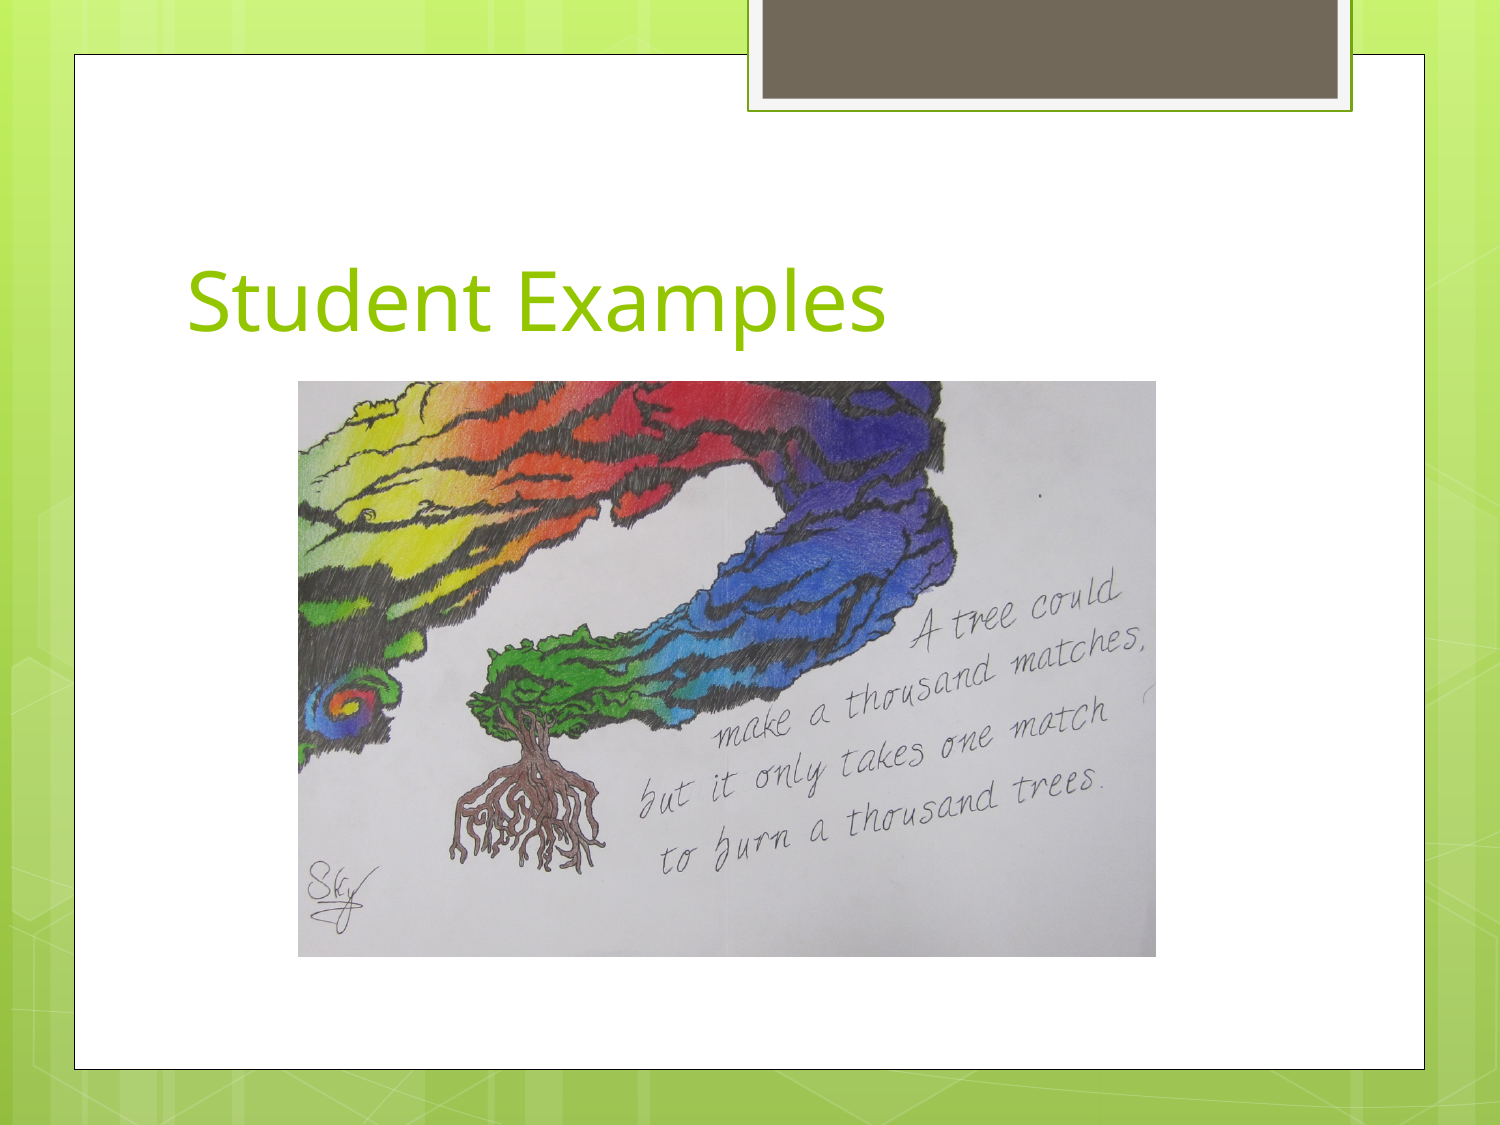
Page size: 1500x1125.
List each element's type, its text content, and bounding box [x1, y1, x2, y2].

title Student Examples [171, 168, 1324, 357]
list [297, 380, 1156, 957]
